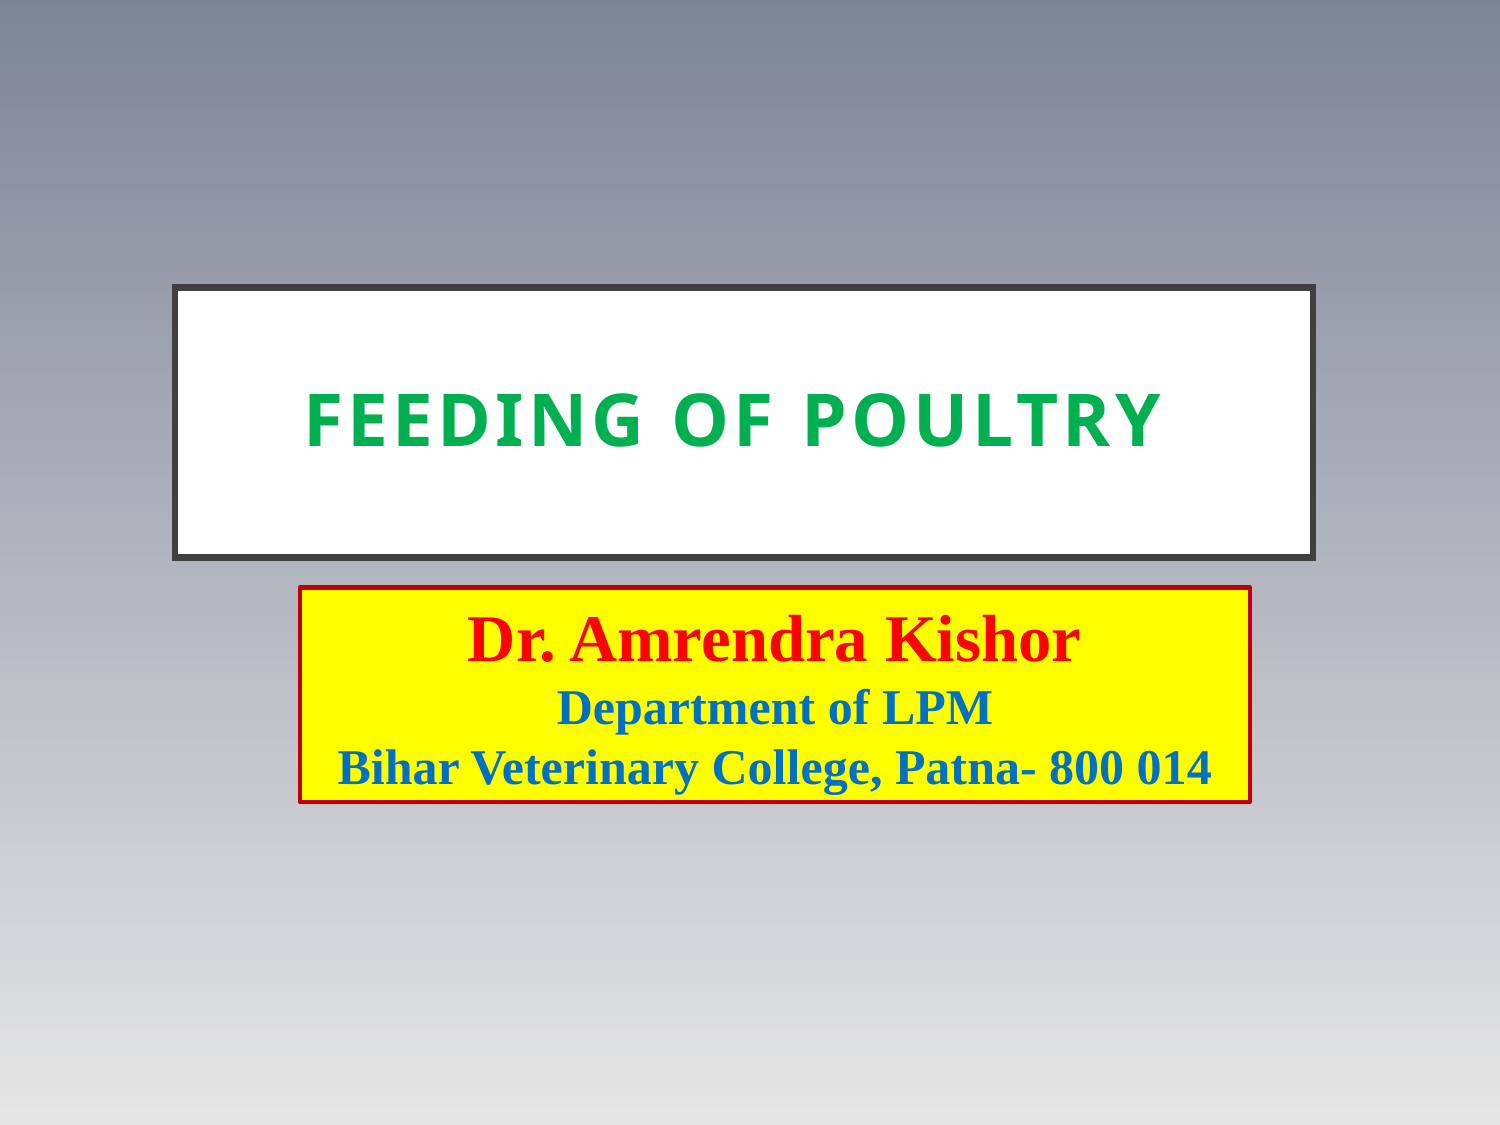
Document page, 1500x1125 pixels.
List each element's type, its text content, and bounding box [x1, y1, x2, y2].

text_box Dr. Amrendra Kishor Department of LPM Bihar Veterinary College, Patna- 800 014 [300, 587, 1250, 803]
title FEEDING of Poultry [172, 284, 1316, 561]
